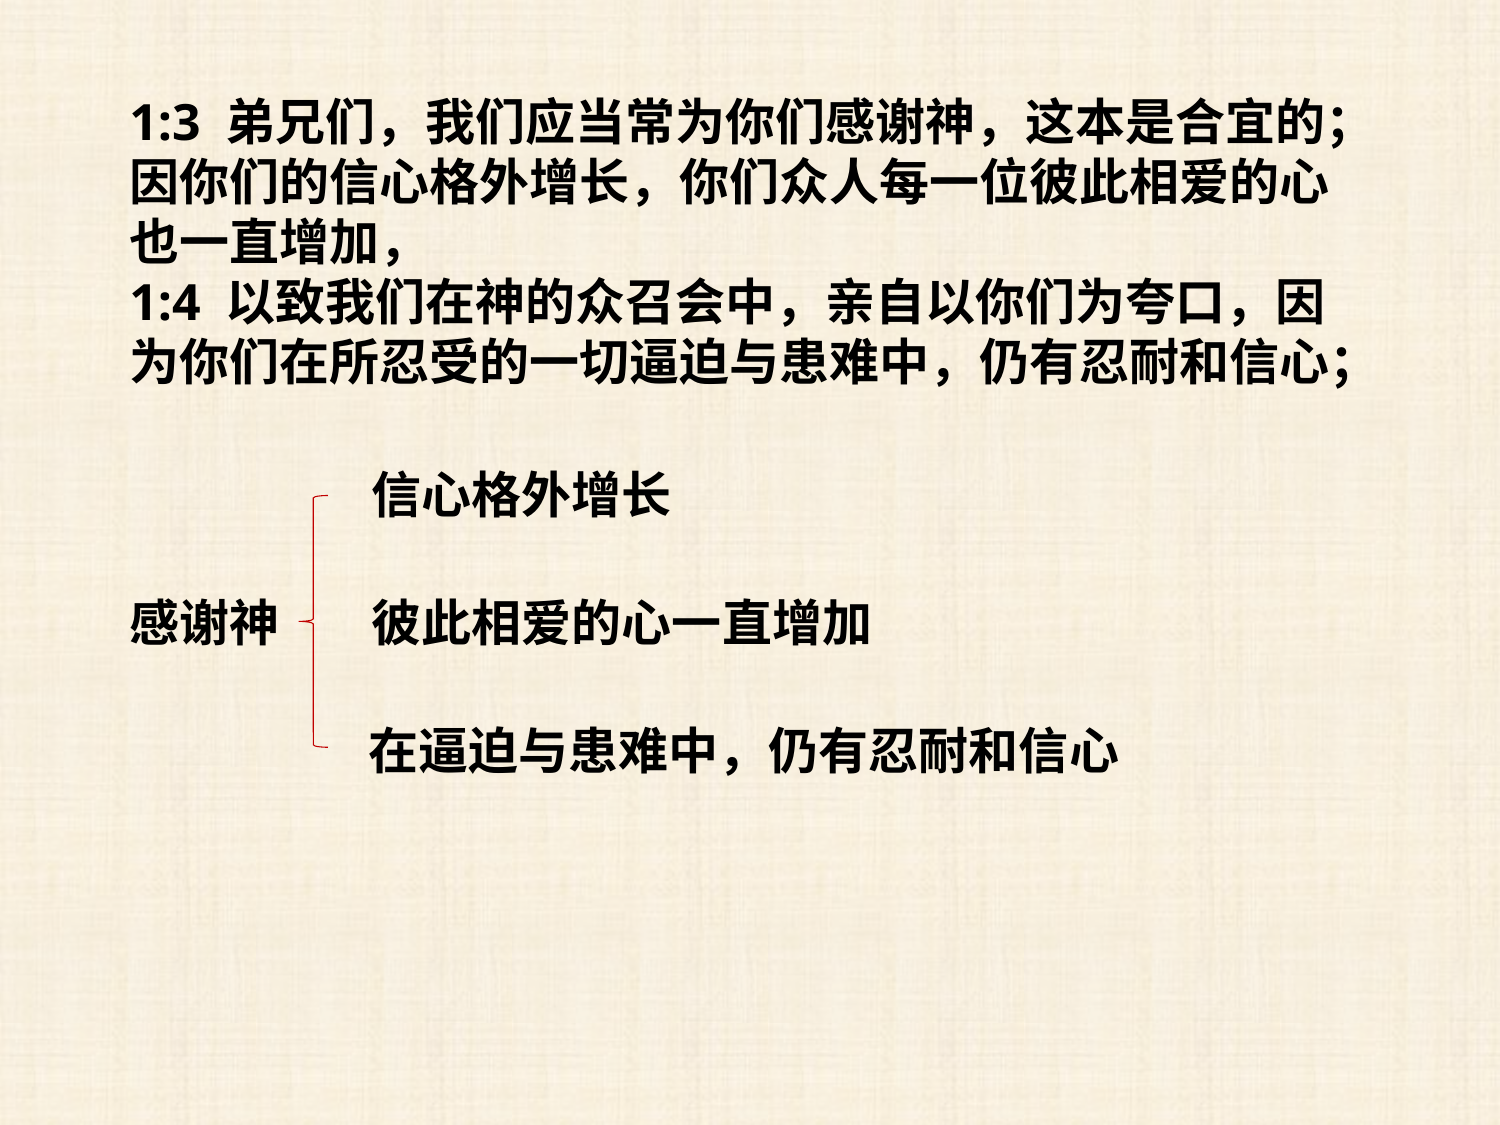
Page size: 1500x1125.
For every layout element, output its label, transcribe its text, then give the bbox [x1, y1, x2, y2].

text_box 彼此相爱的心一直增加 [357, 583, 887, 659]
text_box [298, 494, 329, 748]
text_box 1:3 弟兄们，我们应当常为你们感谢神，这本是合宜的；因你们的信心格外增长，你们众人每一位彼此相爱的心也一直增加， 1:4 以致我们在神的众召会中，亲自以你们为夸口，因为你们在所忍受的一切逼迫与患难中，仍有忍耐和信心； [114, 82, 1374, 458]
text_box 感谢神 [114, 583, 295, 659]
text_box 信心格外增长 [356, 455, 687, 531]
text_box 在逼迫与患难中，仍有忍耐和信心 [353, 712, 1134, 787]
